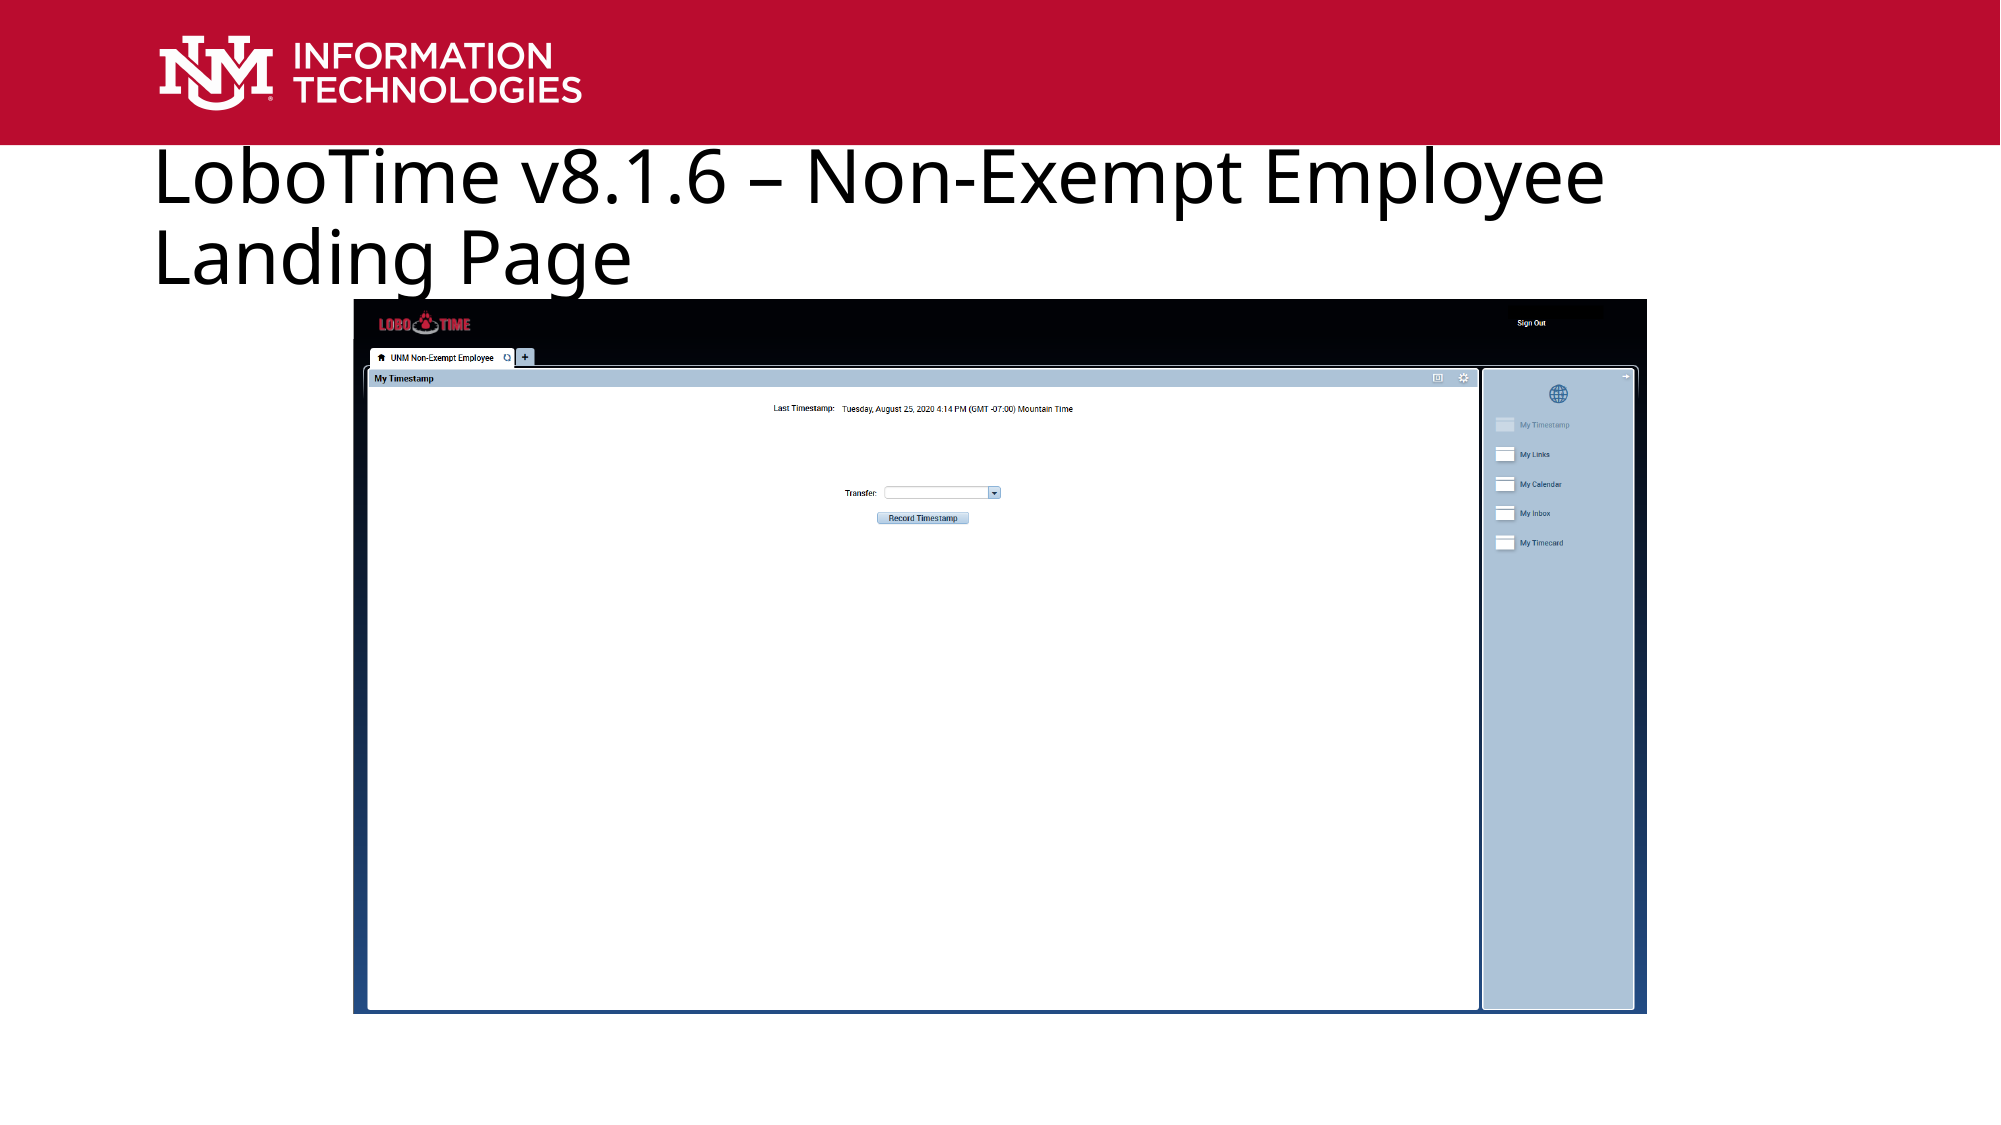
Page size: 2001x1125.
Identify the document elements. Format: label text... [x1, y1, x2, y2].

title LoboTime v8.1.6 – Non-Exempt Employee Landing Page [137, 162, 1863, 278]
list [353, 299, 1647, 1014]
picture [137, 13, 604, 133]
